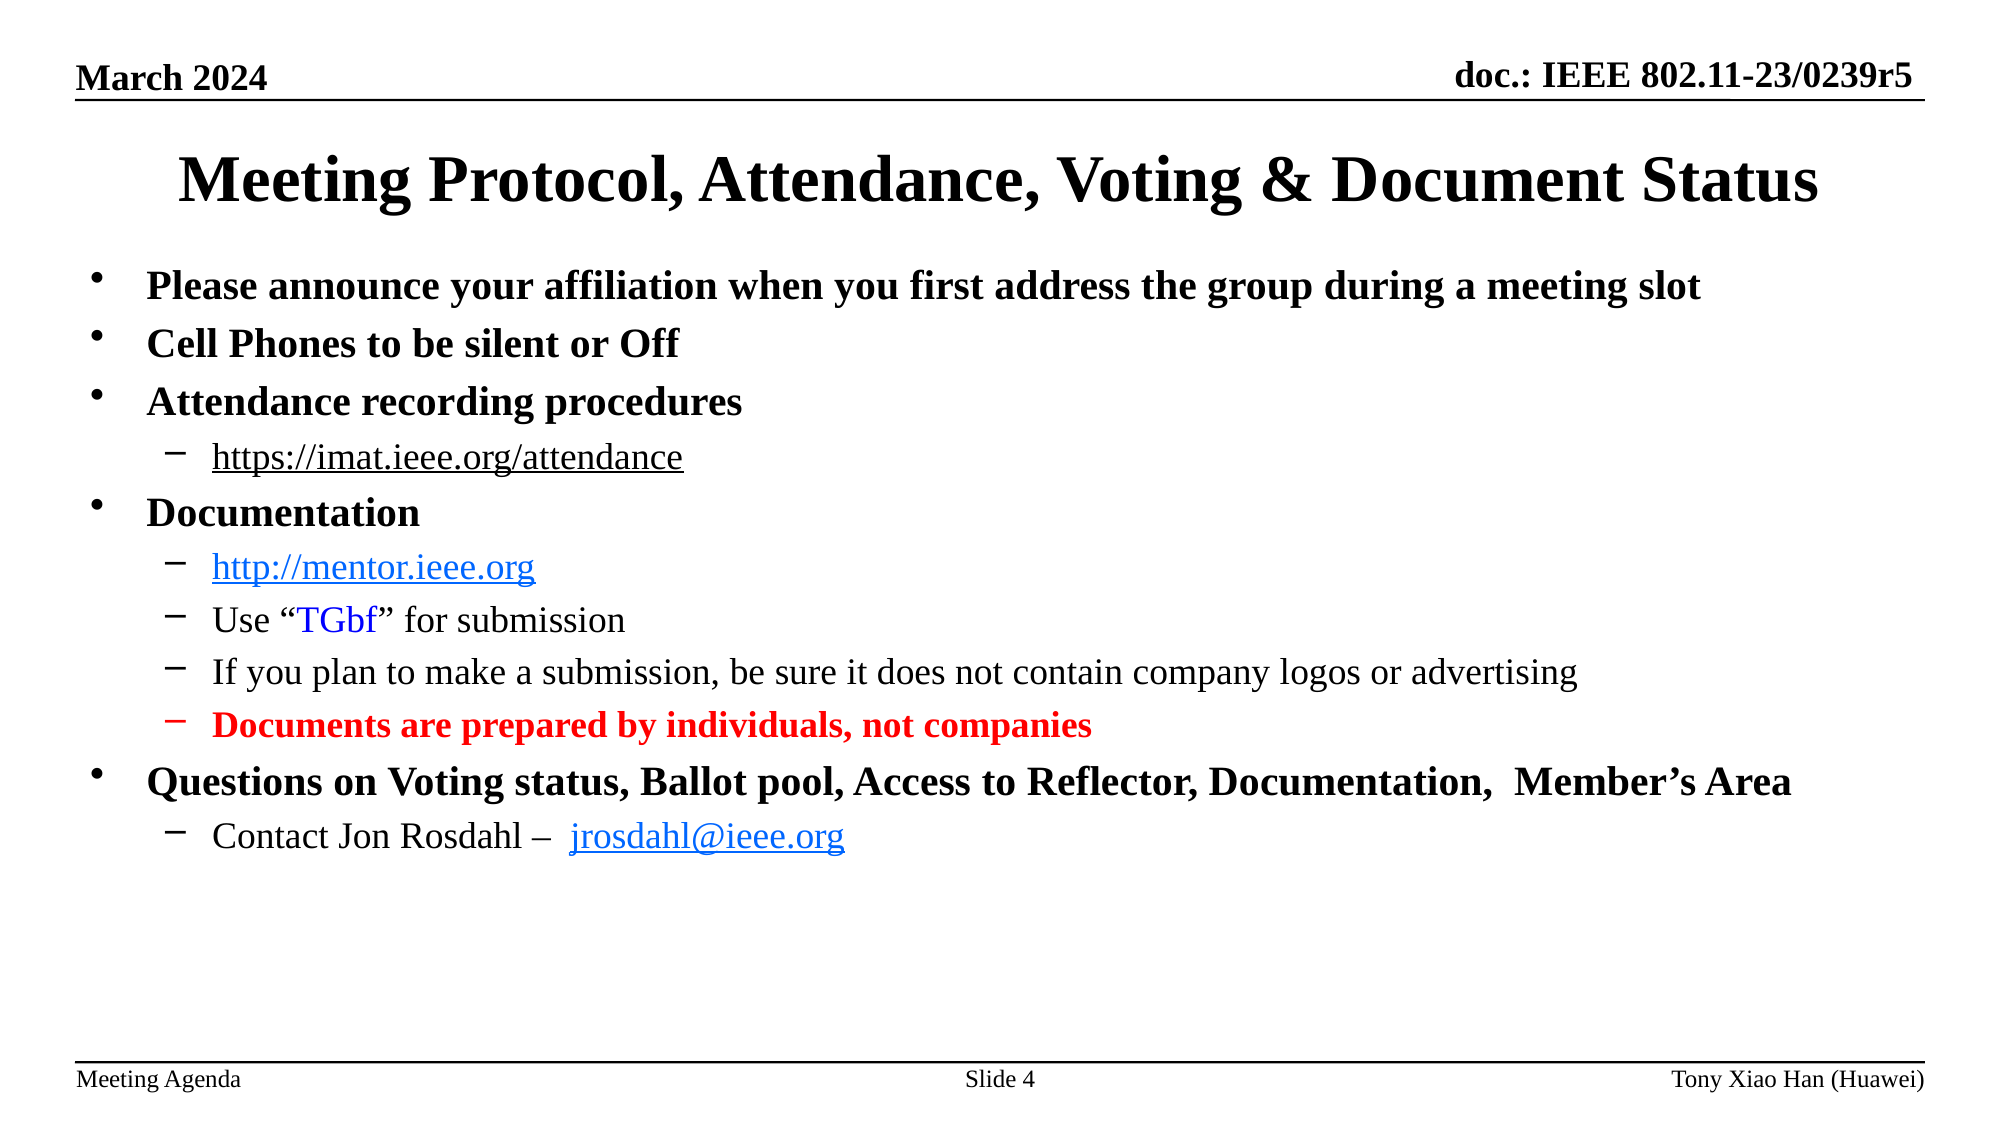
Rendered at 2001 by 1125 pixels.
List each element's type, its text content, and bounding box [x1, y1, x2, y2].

text_box Meeting Protocol, Attendance, Voting & Document Status [75, 87, 1925, 263]
list Please announce your affiliation when you first address the group during a meeting slot Cell Phones to be silent or Off Attendance recording procedures https://imat.ieee.org/attendance Documentation http://mentor.ieee.org Use “TGbf” for submission If you plan to make a submission, be sure it does not contain company logos or advertising Documents are prepared by individuals, not companies Questions on Voting status, Ballot pool, Access to Reflector, Documentation, Member’s Area Contact Jon Rosdahl – jrosdahl@ieee.org [75, 263, 1925, 925]
